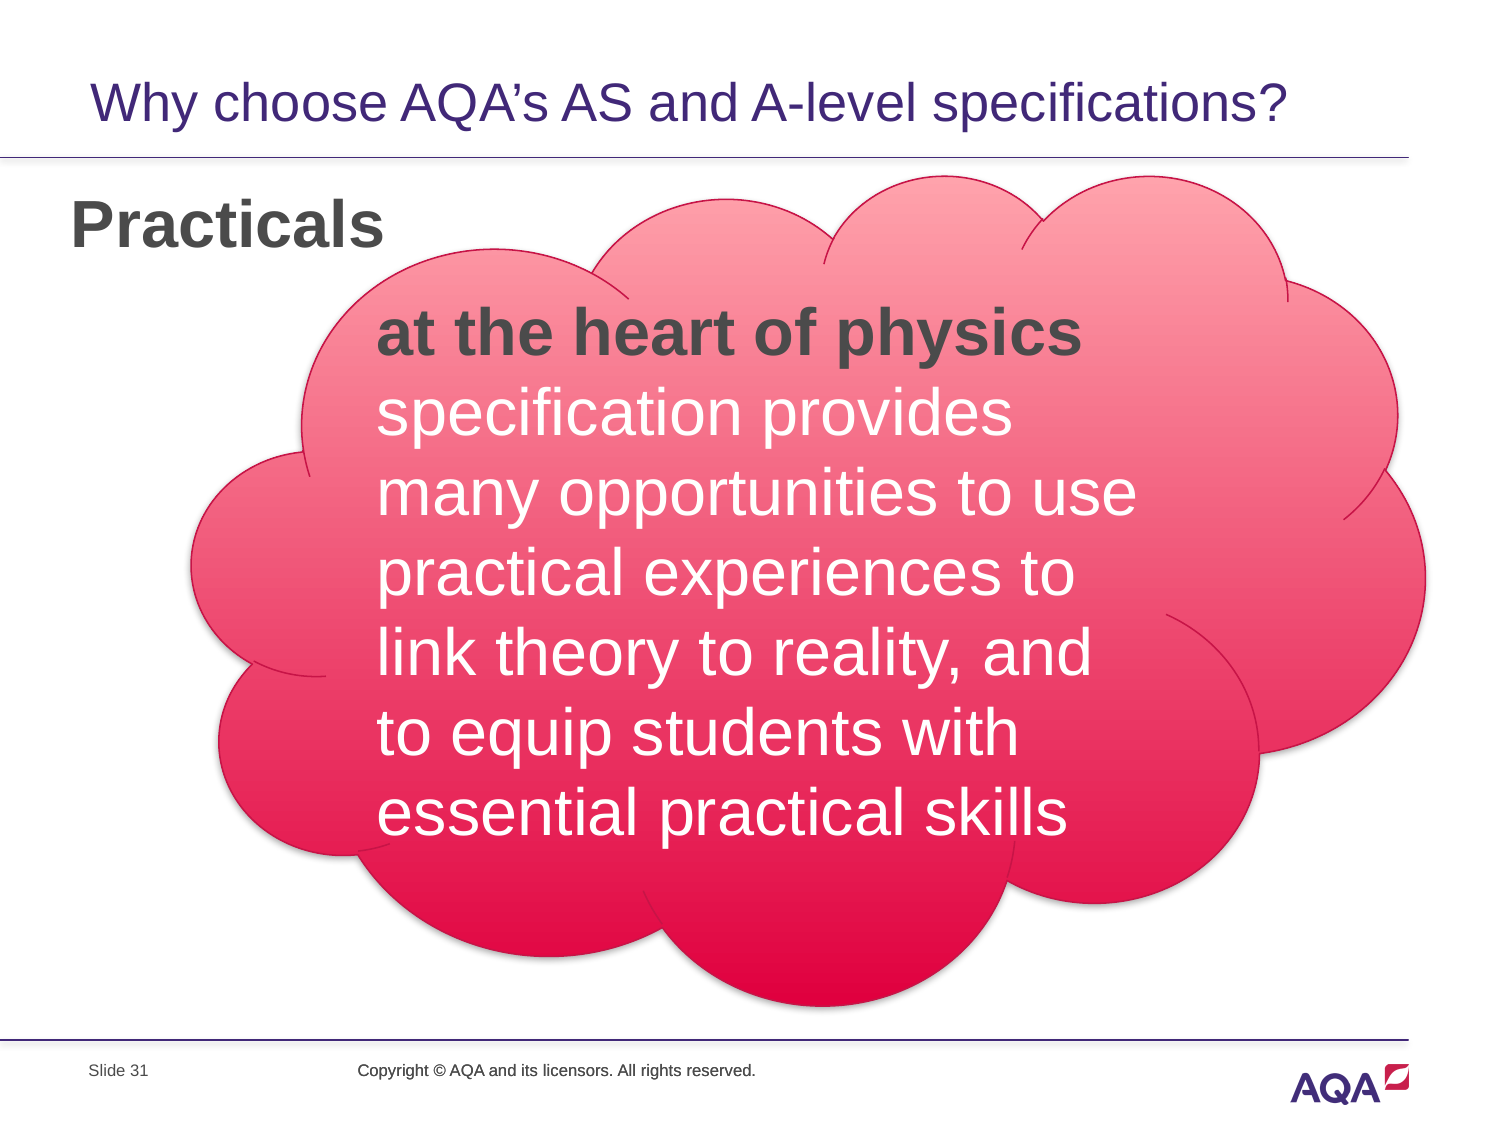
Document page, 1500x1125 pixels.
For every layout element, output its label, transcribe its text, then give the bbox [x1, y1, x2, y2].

text_box Practicals [56, 173, 1408, 847]
text_box at the heart of physics specification provides many opportunities to use practical experiences to link theory to reality, and to equip students with essential practical skills [190, 175, 1427, 1007]
picture [1290, 1064, 1409, 1105]
text_box Slide 31 [73, 1052, 307, 1110]
title Why choose AQA’s AS and A-level specifications? [75, 66, 1425, 145]
text_box Copyright © AQA and its licensors. All rights reserved. [342, 1052, 782, 1092]
